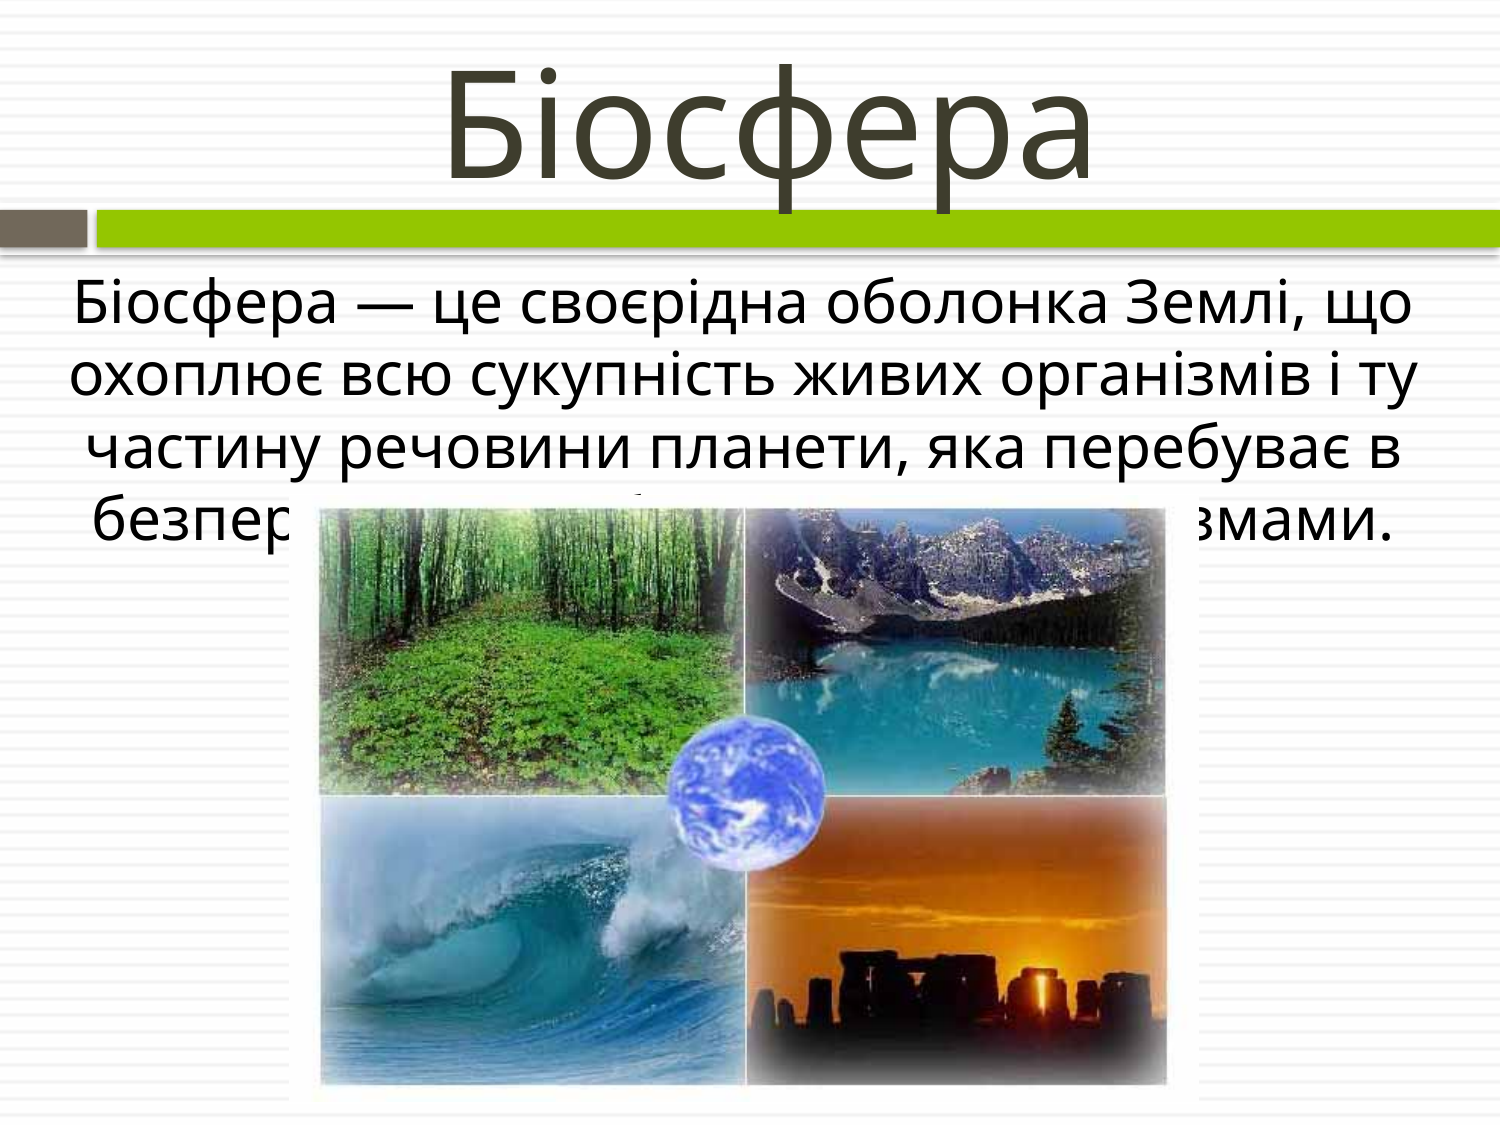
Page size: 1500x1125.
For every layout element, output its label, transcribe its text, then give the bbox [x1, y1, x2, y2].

list Біосфера — це своєрідна оболонка Землі, що охоплює всю сукупність живих організмів і ту частину речовини планети, яка перебуває в безперервному обміні з цими організмами. [23, 255, 1465, 508]
picture [289, 495, 1200, 1103]
title Біосфера [100, 37, 1438, 200]
